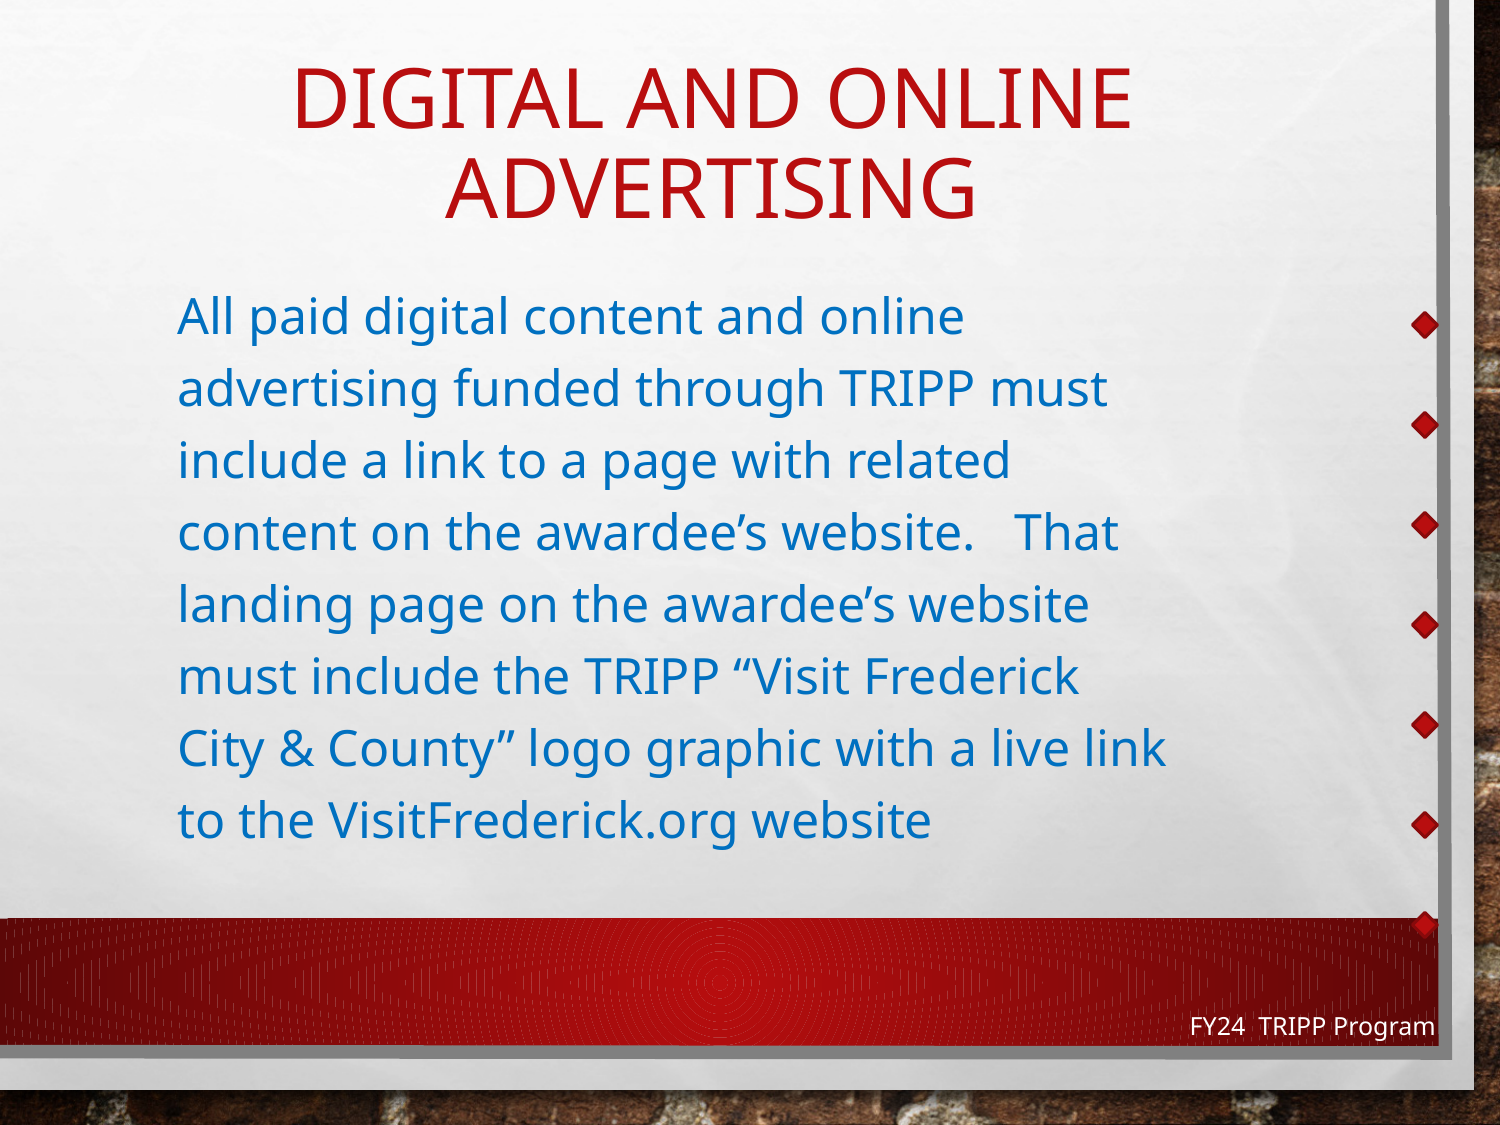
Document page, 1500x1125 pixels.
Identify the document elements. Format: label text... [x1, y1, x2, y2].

list All paid digital content and online advertising funded through TRIPP must include a link to a page with related content on the awardee’s website. That landing page on the awardee’s website must include the TRIPP “Visit Frederick City & County” logo graphic with a live link to the VisitFrederick.org website [162, 187, 1188, 934]
picture [0, 0, 1500, 1125]
title DIGITAL AND ONLINE ADVERTISING [162, 52, 1263, 240]
